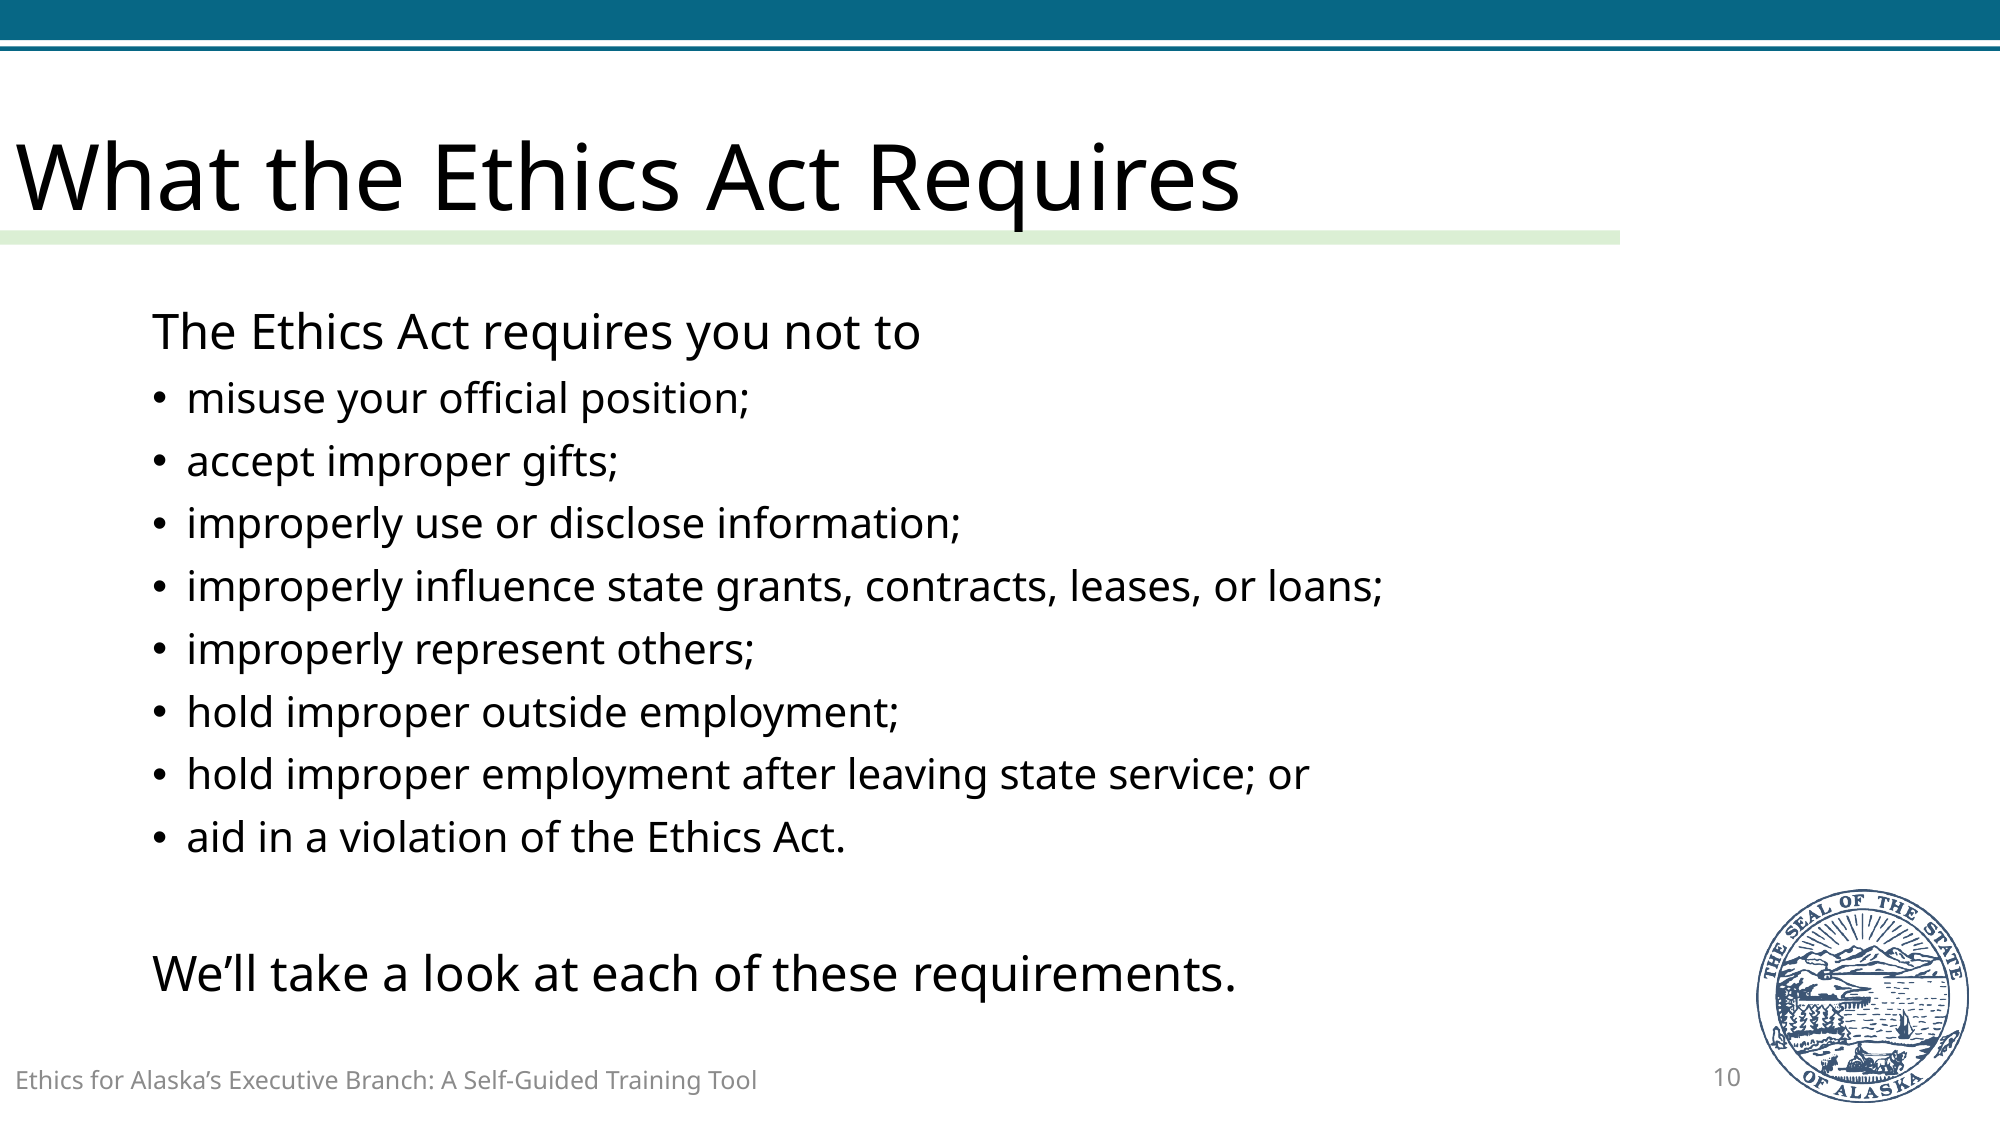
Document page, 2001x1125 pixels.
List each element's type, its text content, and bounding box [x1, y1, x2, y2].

picture [1756, 889, 1969, 1103]
footer Ethics for Alaska’s Executive Branch: A Self-Guided Training Tool [0, 1042, 1338, 1103]
list The Ethics Act requires you not to misuse your official position; accept improper gifts; improperly use or disclose information; improperly influence state grants, contracts, leases, or loans; improperly represent others; hold improper outside employment; hold improper employment after leaving state service; or aid in a violation of the Ethics Act. We’ll take a look at each of these requirements. [137, 299, 1863, 1014]
slide_number 10 [1373, 1042, 1757, 1103]
title What the Ethics Act Requires [0, 124, 2000, 286]
